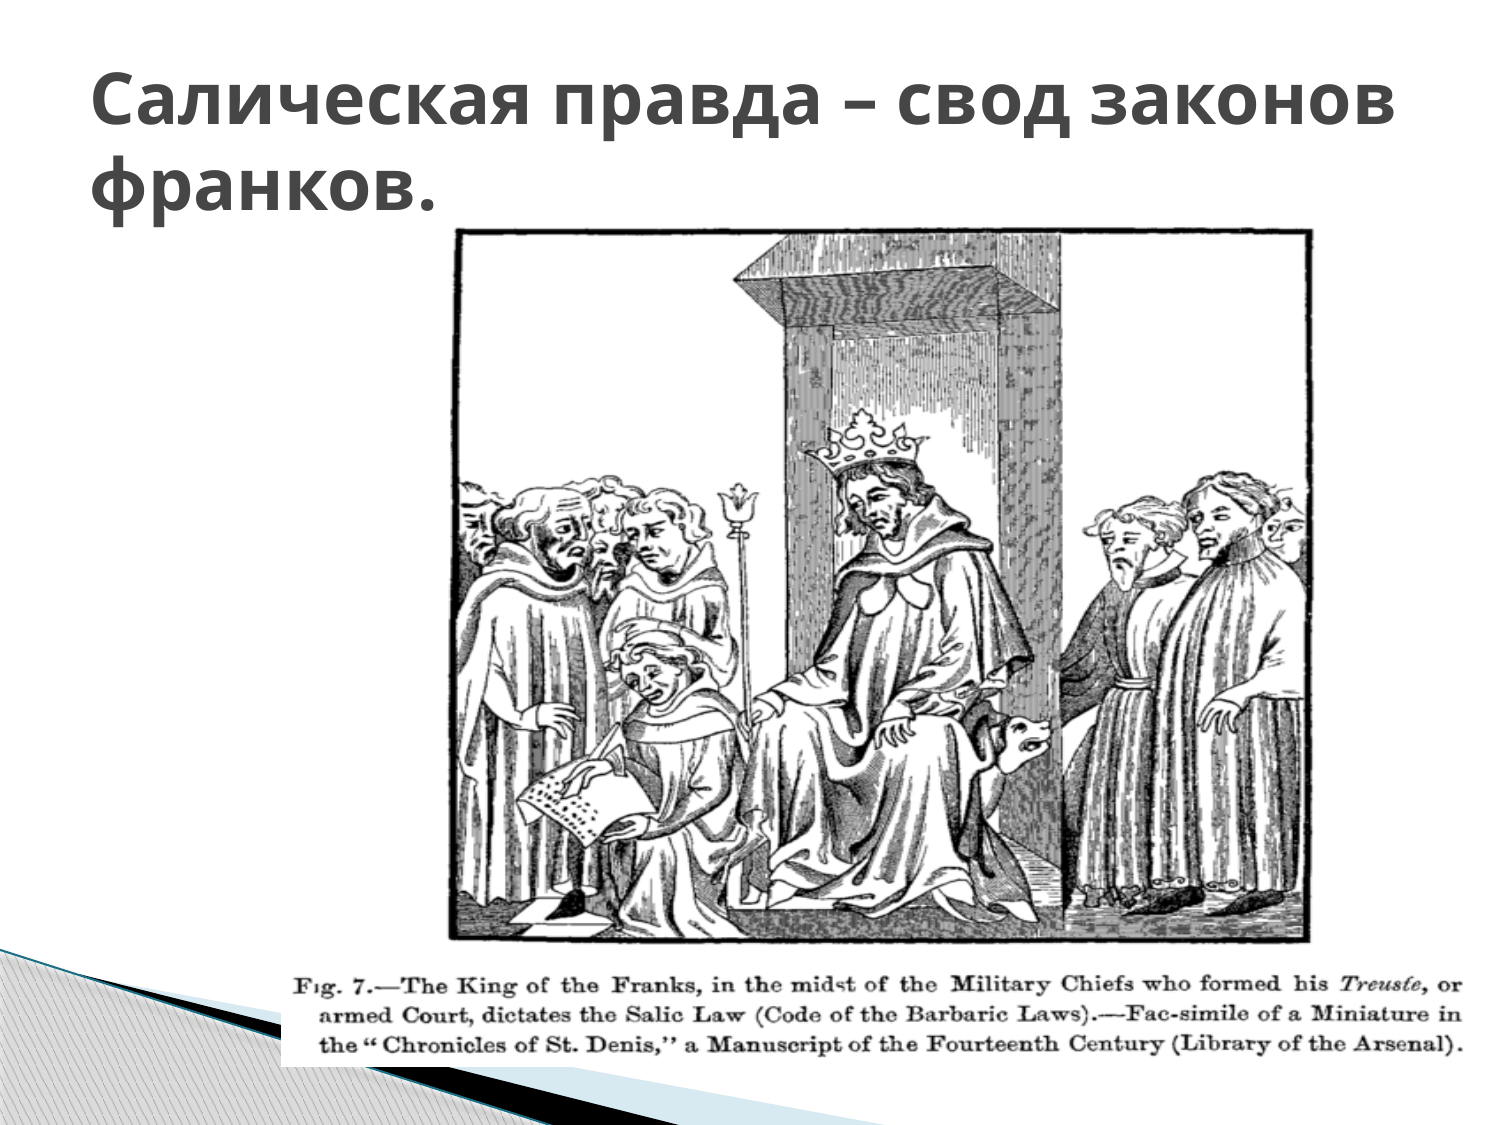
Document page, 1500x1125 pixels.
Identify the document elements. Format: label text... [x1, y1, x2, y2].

picture [280, 222, 1477, 1067]
title Салическая правда – свод законов франков. [75, 45, 1425, 233]
